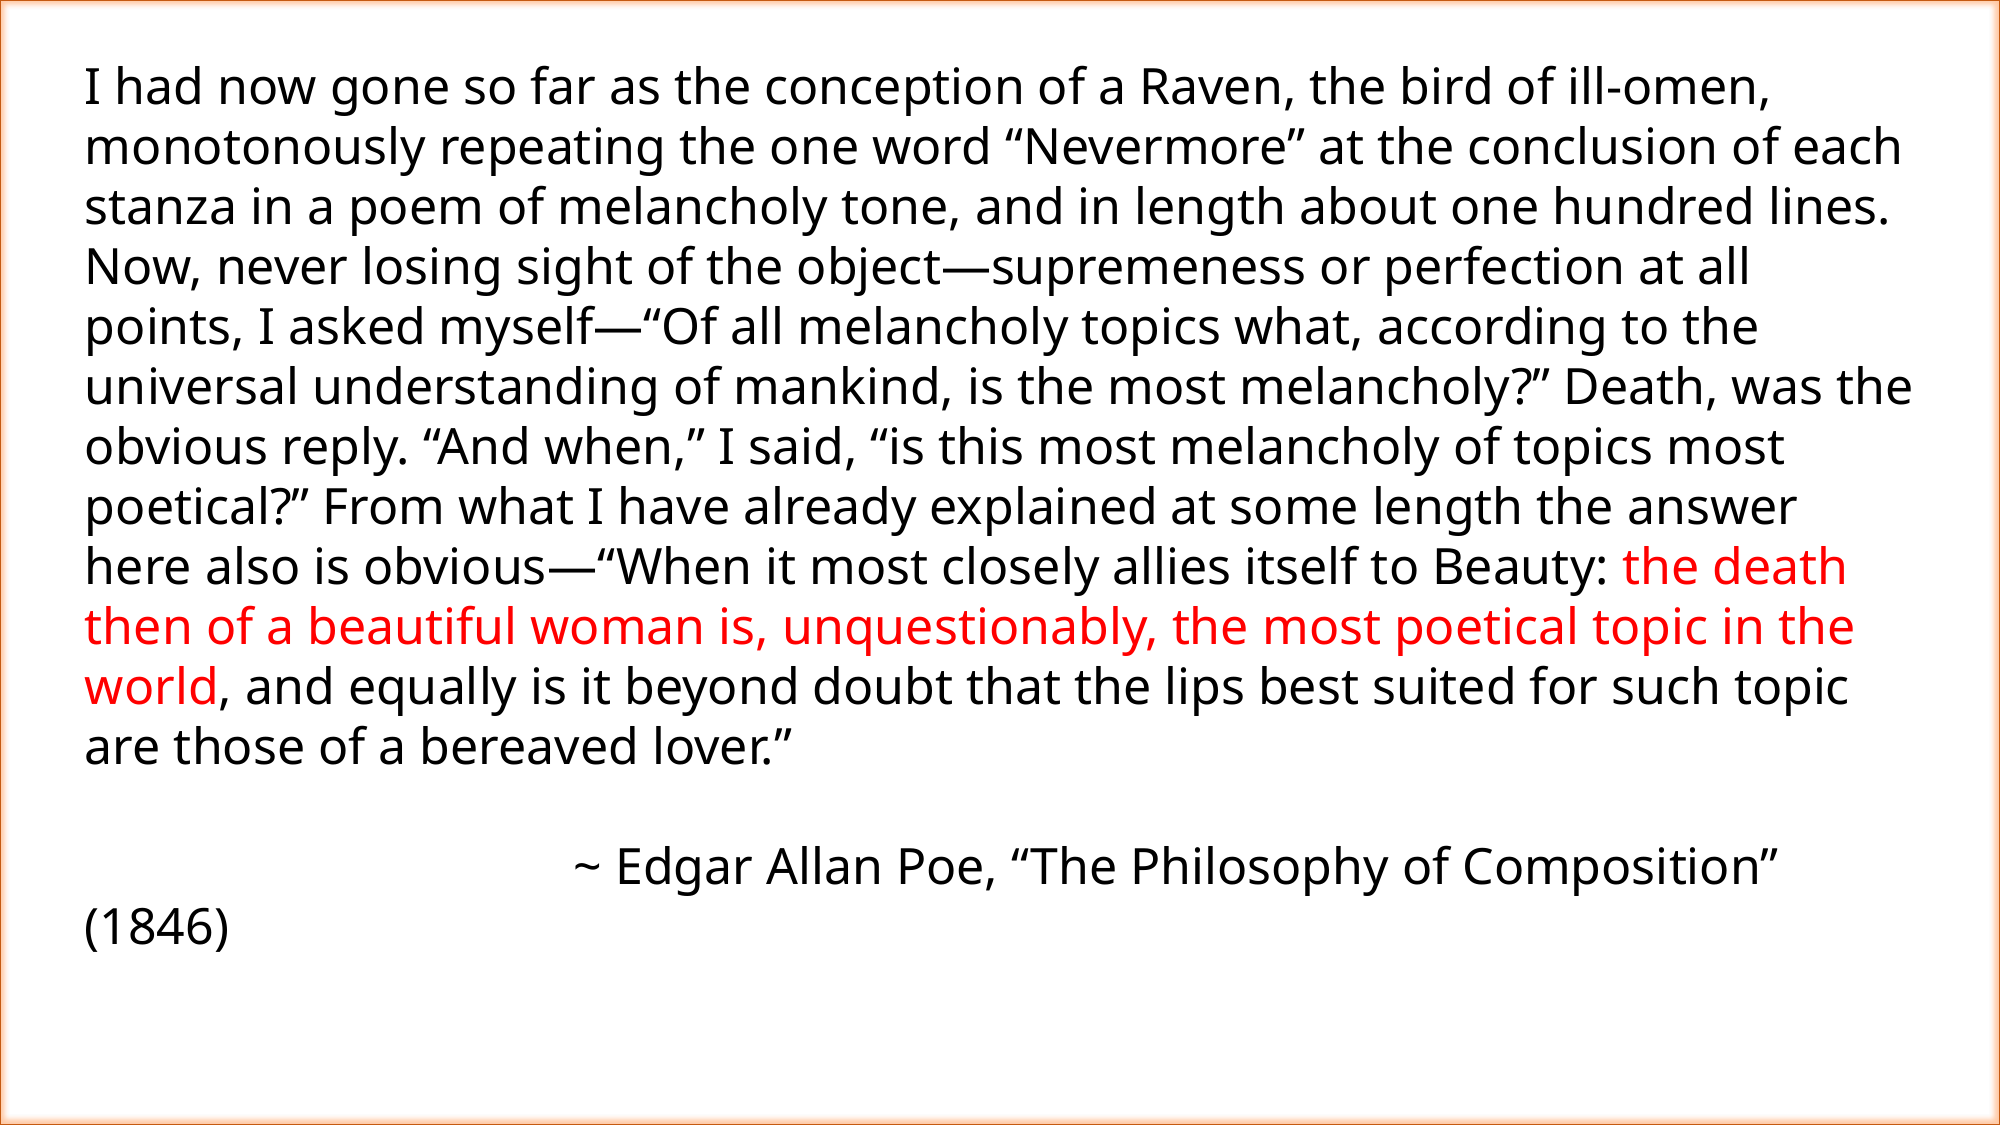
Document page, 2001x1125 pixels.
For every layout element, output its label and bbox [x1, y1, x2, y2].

text_box [0, 0, 2000, 1125]
